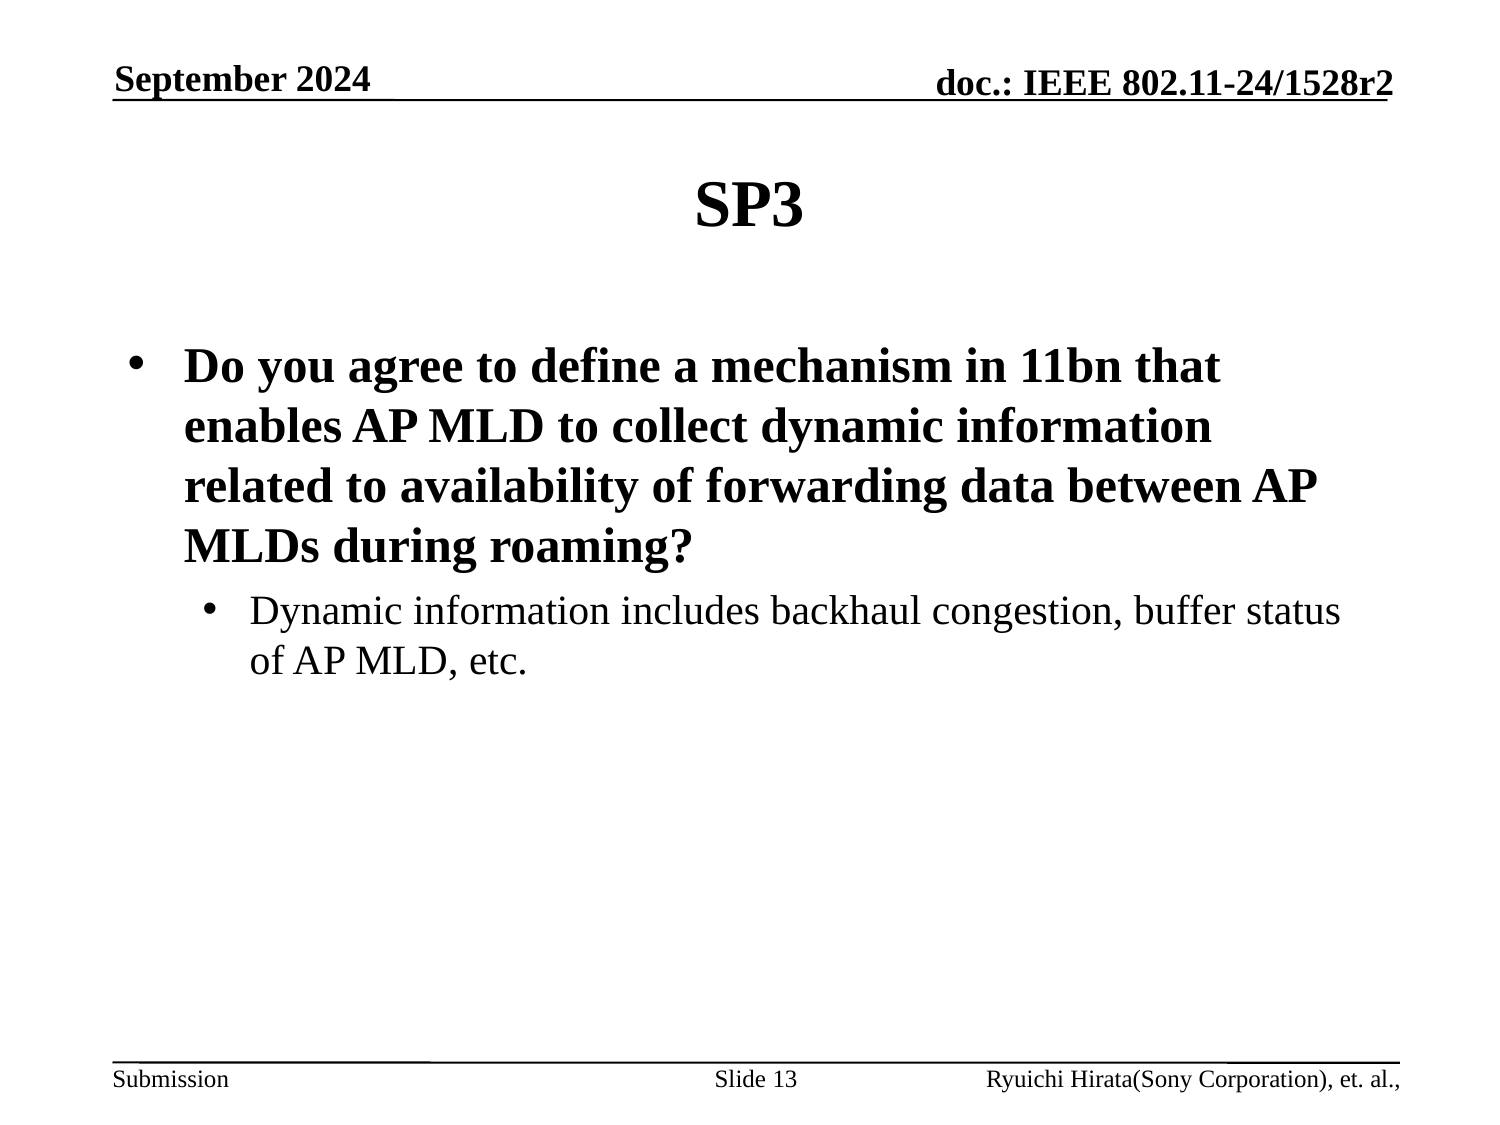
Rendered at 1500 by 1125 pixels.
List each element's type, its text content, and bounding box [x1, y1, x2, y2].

footer Ryuichi Hirata(Sony Corporation), et. al., [878, 1061, 1402, 1093]
title SP3 [112, 112, 1388, 288]
slide_number Slide 13 [712, 1061, 800, 1123]
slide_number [114, 54, 423, 100]
list Do you agree to define a mechanism in 11bn that enables AP MLD to collect dynamic information related to availability of forwarding data between AP MLDs during roaming? Dynamic information includes backhaul congestion, buffer status of AP MLD, etc. [112, 324, 1388, 1000]
